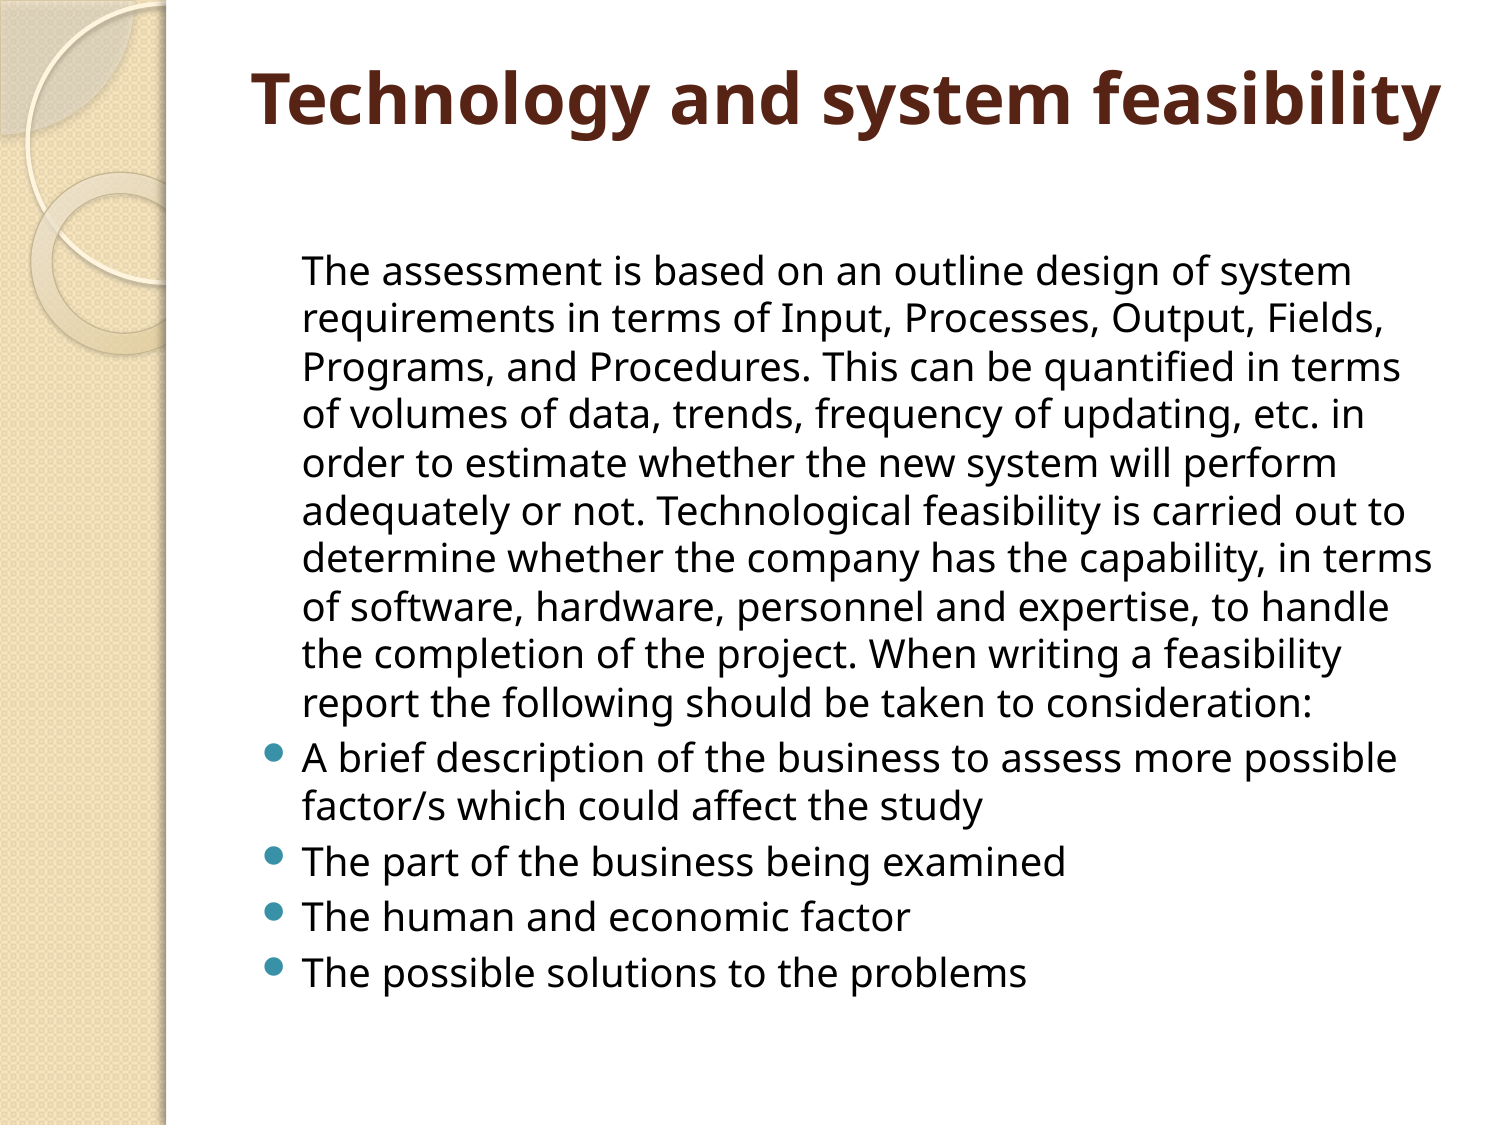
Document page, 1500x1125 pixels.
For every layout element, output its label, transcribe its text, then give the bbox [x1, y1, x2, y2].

list The assessment is based on an outline design of system requirements in terms of Input, Processes, Output, Fields, Programs, and Procedures. This can be quantified in terms of volumes of data, trends, frequency of updating, etc. in order to estimate whether the new system will perform adequately or not. Technological feasibility is carried out to determine whether the company has the capability, in terms of software, hardware, personnel and expertise, to handle the completion of the project. When writing a feasibility report the following should be taken to consideration: A brief description of the business to assess more possible factor/s which could affect the study The part of the business being examined The human and economic factor The possible solutions to the problems [235, 237, 1466, 1025]
title Technology and system feasibility [235, 45, 1466, 233]
